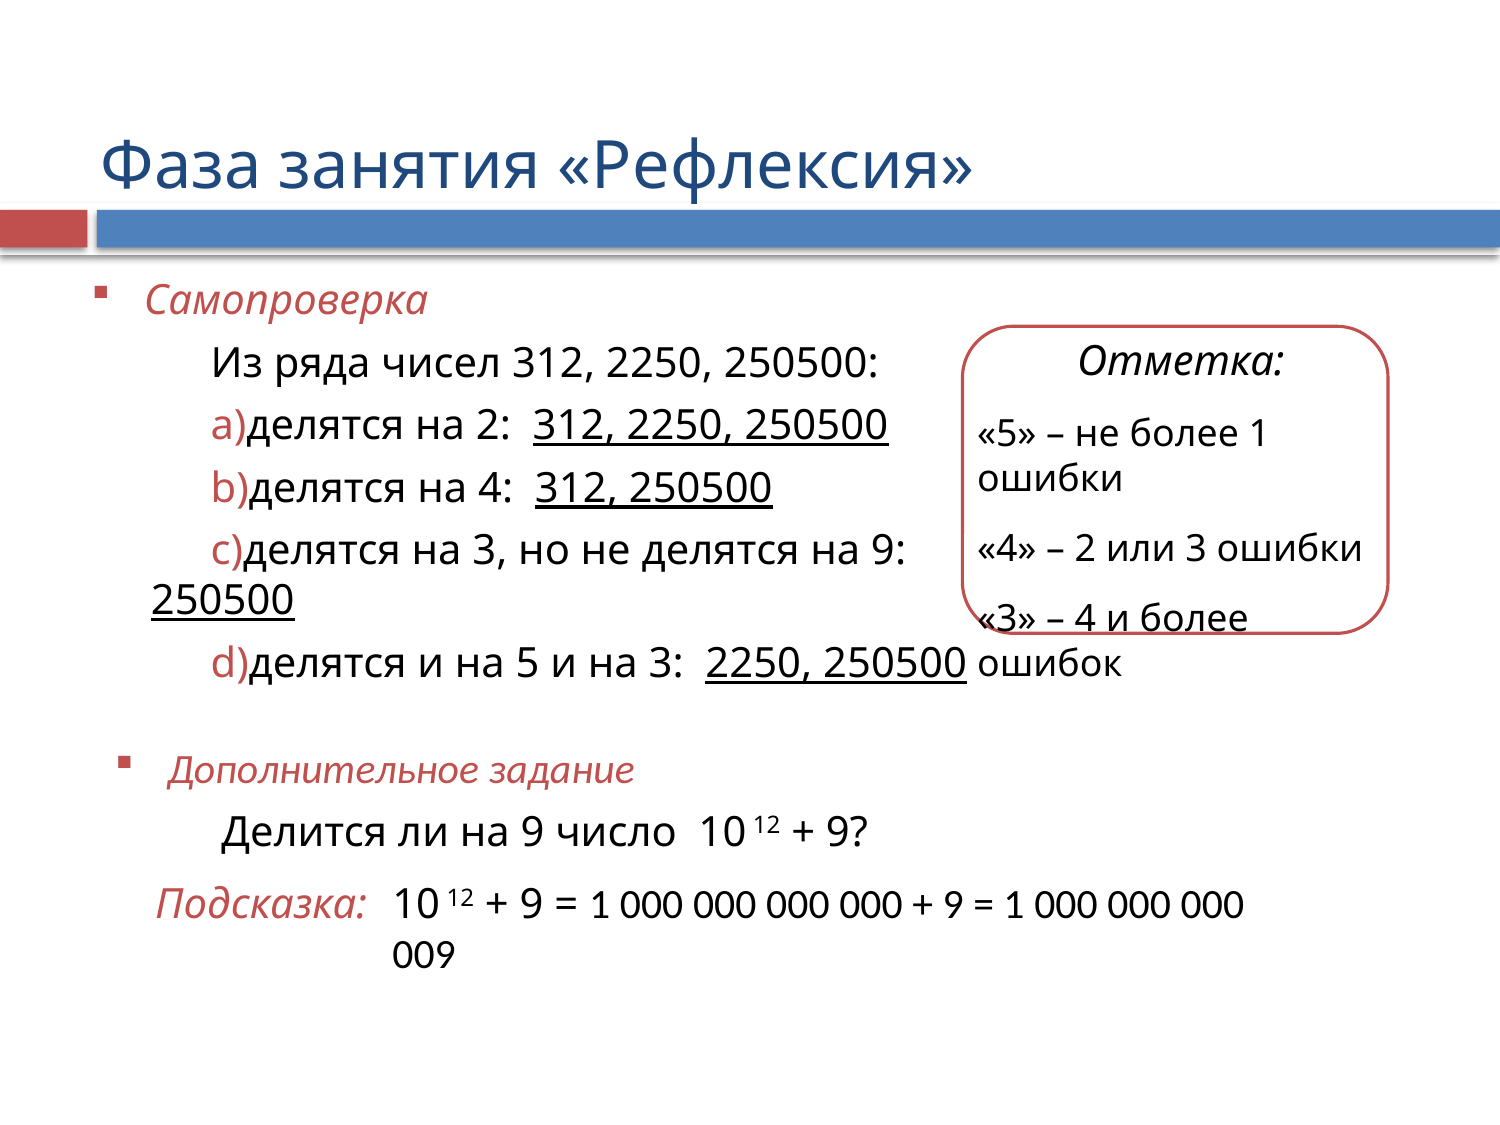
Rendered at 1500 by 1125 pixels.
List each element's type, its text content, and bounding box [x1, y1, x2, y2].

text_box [962, 325, 1400, 634]
text_box 10 12 + 9 = 1 000 000 000 000 + 9 = 1 000 000 000 009 [377, 869, 1317, 985]
text_box Фаза занятия «Рефлексия» [85, 80, 1424, 244]
text_box Подсказка: [140, 869, 382, 935]
text_box Дополнительное задание Делится ли на 9 число 10 12 + 9? [100, 734, 1376, 905]
text_box Самопроверка Из ряда чисел 312, 2250, 250500: делятся на 2: 312, 2250, 250500 делятся на 4: 312, 250500 делятся на 3, но не делятся на 9: 250500 делятся и на 5 и на 3: 2250, 250500 [76, 265, 1057, 657]
